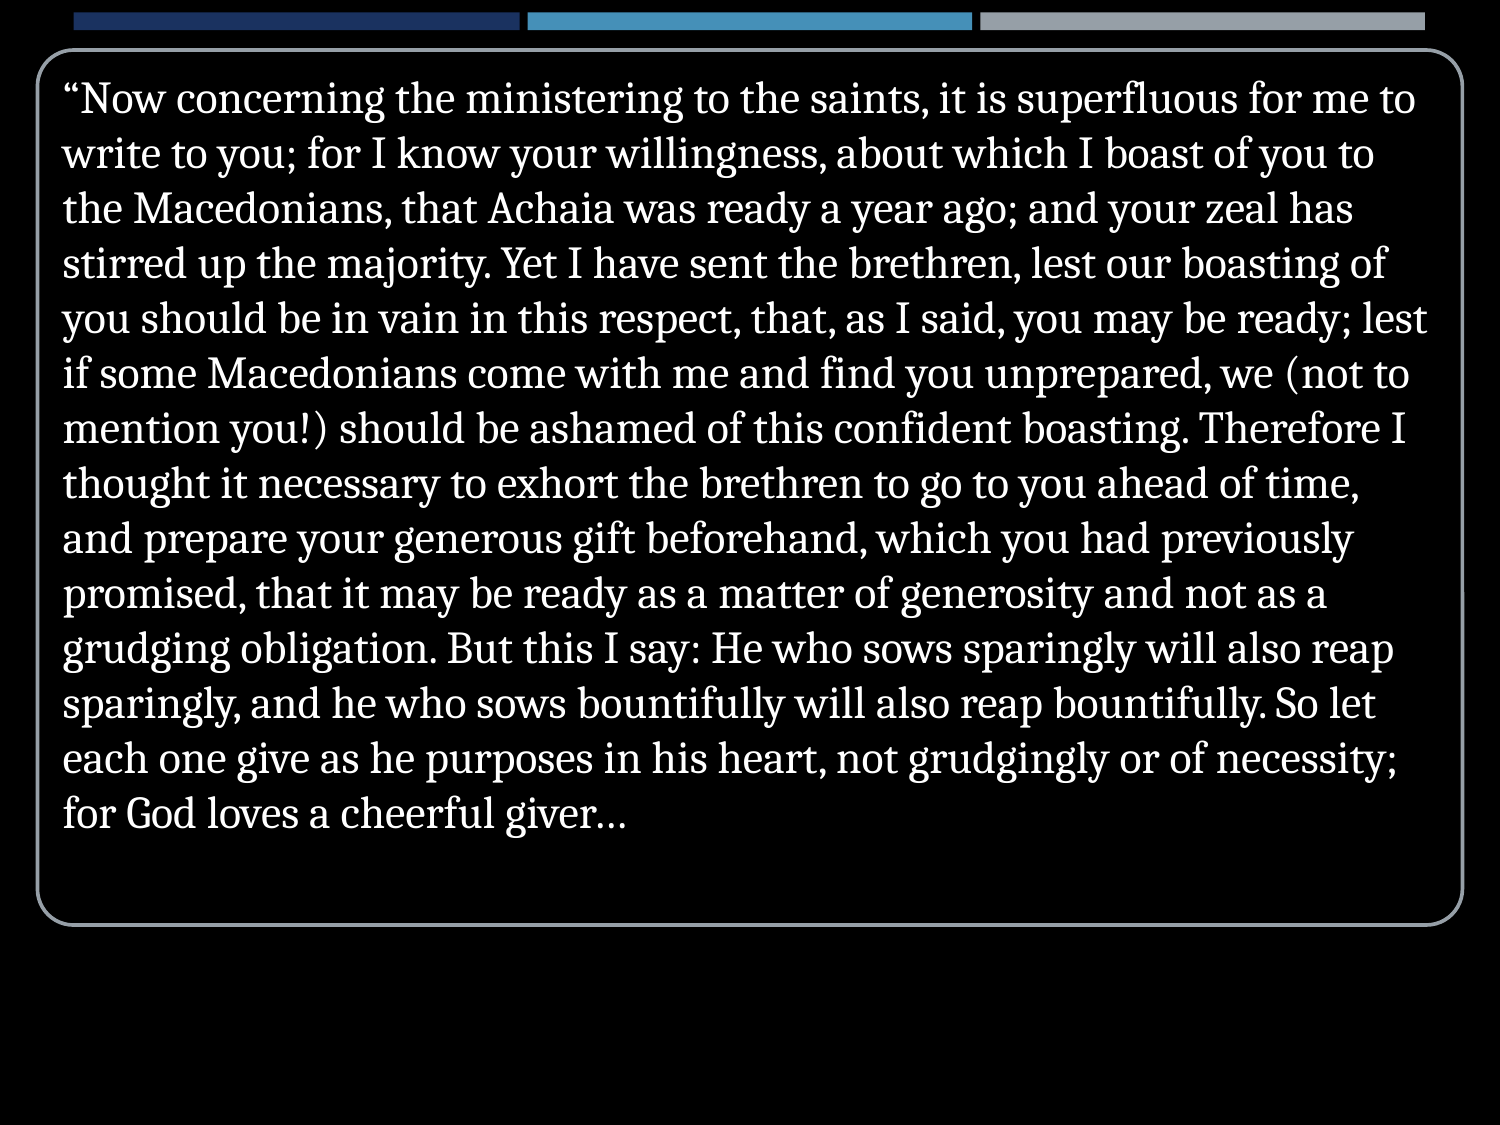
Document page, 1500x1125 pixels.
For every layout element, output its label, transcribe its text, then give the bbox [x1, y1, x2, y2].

text_box “Now concerning the ministering to the saints, it is superfluous for me to write to you; for I know your willingness, about which I boast of you to the Macedonians, that Achaia was ready a year ago; and your zeal has stirred up the majority. Yet I have sent the brethren, lest our boasting of you should be in vain in this respect, that, as I said, you may be ready; lest if some Macedonians come with me and find you unprepared, we (not to mention you!) should be ashamed of this confident boasting. Therefore I thought it necessary to exhort the brethren to go to you ahead of time, and prepare your generous gift beforehand, which you had previously promised, that it may be ready as a matter of generosity and not as a grudging obligation. But this I say: He who sows sparingly will also reap sparingly, and he who sows bountifully will also reap bountifully. So let each one give as he purposes in his heart, not grudgingly or of necessity; for God loves a cheerful giver… [35, 48, 1465, 927]
